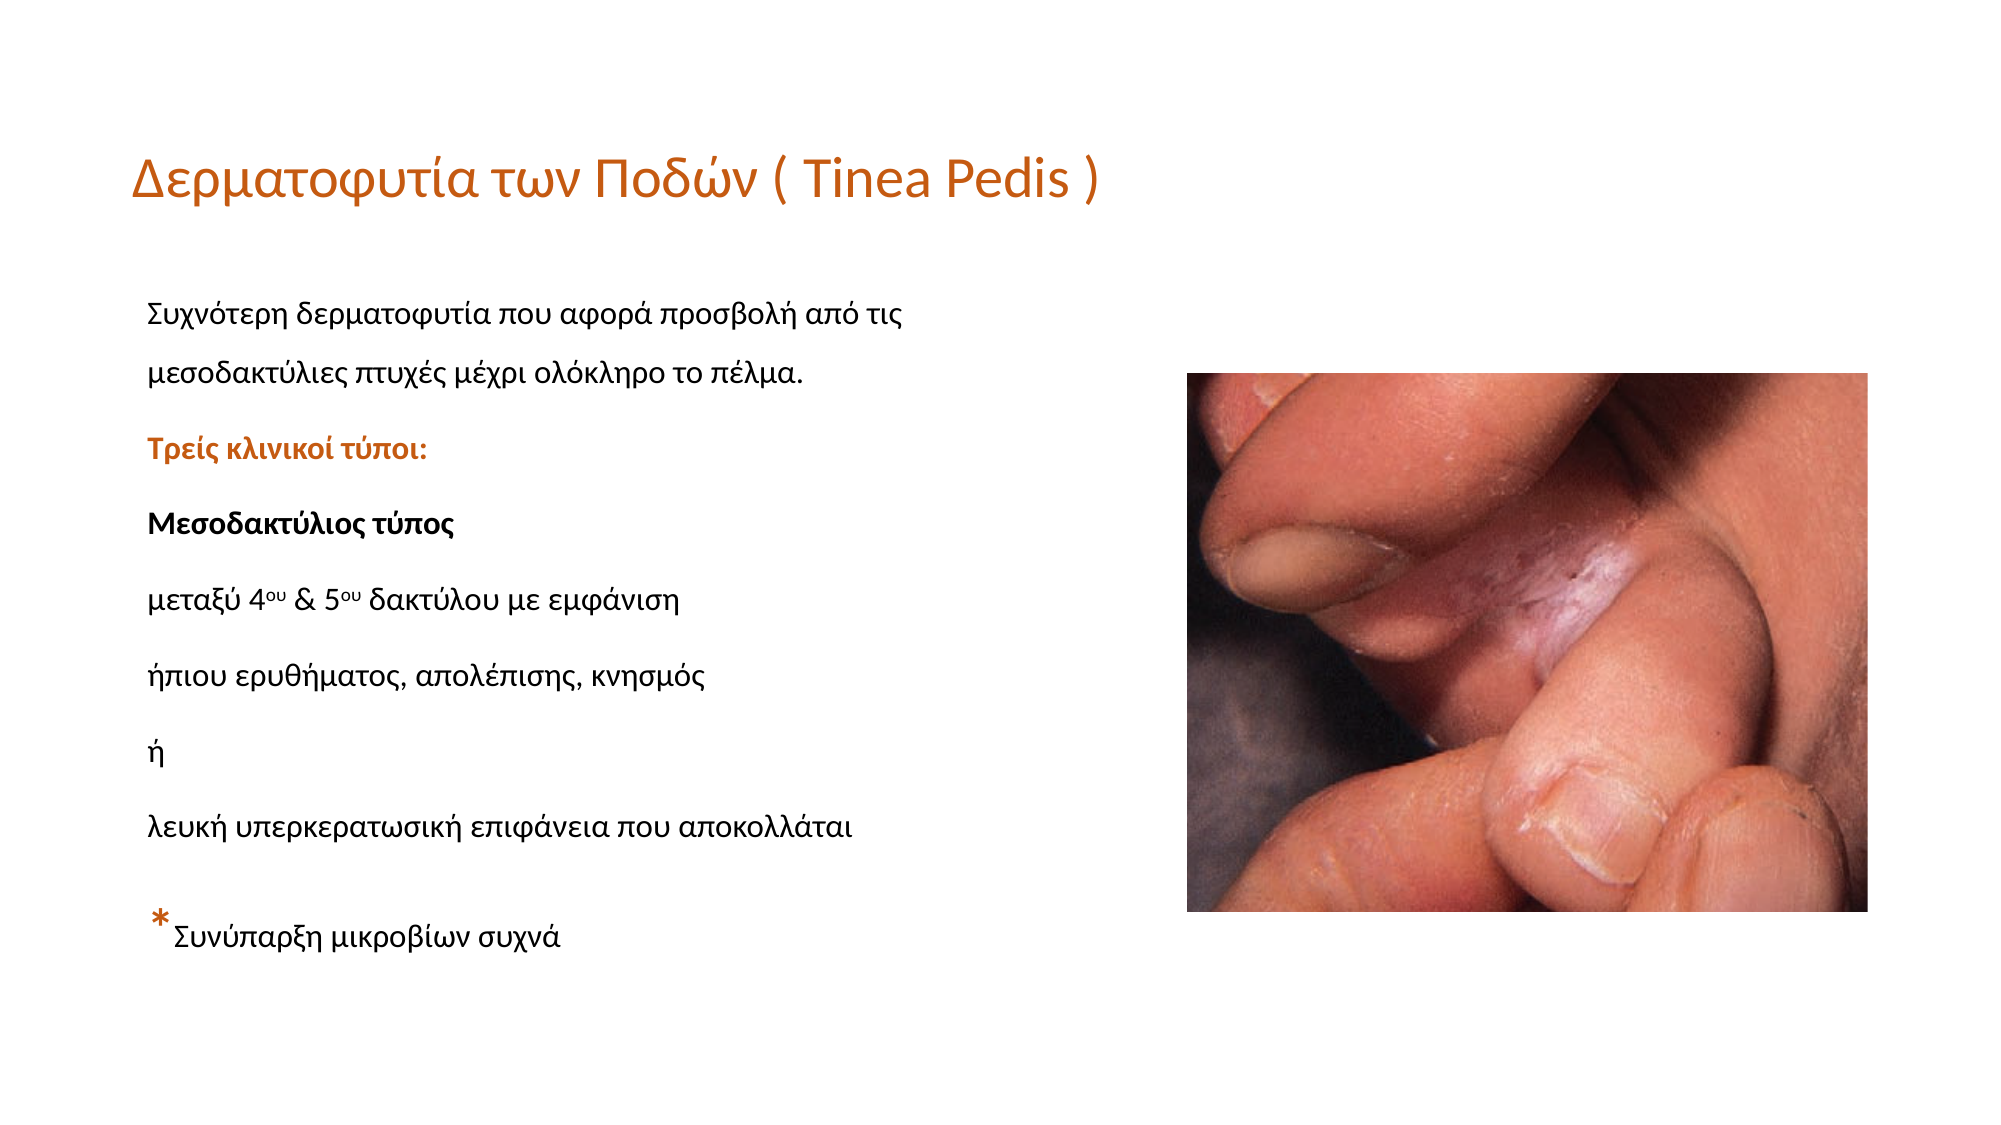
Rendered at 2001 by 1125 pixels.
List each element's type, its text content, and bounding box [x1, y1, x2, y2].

picture [1187, 373, 1868, 912]
title Δερματοφυτία των Ποδών ( Tinea Pedis ) [117, 0, 1558, 218]
list Συχνότερη δερματοφυτία που αφορά προσβολή από τις μεσοδακτύλιες πτυχές μέχρι ολόκληρο το πέλμα. Τρείς κλινικοί τύποι: Μεσοδακτύλιος τύπος μεταξύ 4ου & 5ου δακτύλου με εμφάνιση ήπιου ερυθήματος, απολέπισης, κνησμός ή λευκή υπερκερατωσική επιφάνεια που αποκολλάται *Συνύπαρξη μικροβίων συχνά [132, 264, 1111, 1103]
